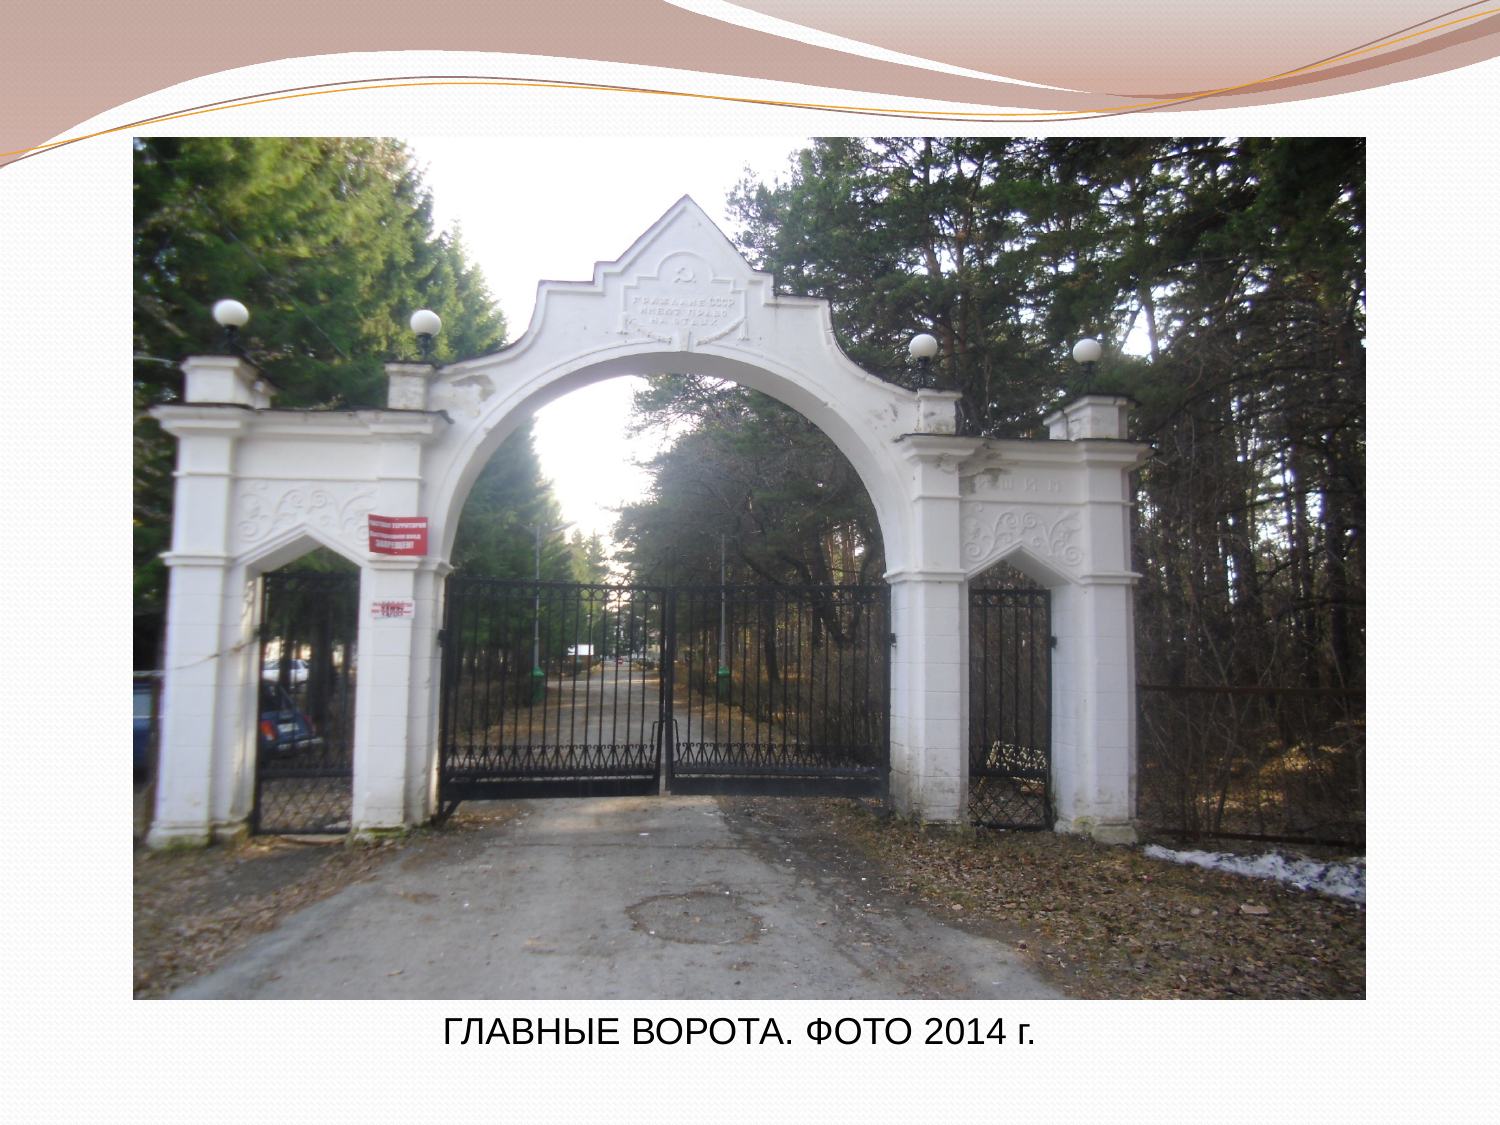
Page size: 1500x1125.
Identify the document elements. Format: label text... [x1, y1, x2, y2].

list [133, 136, 1367, 1000]
text_box ГЛАВНЫЕ ВОРОТА. ФОТО 2014 г. [159, 1012, 1321, 1060]
